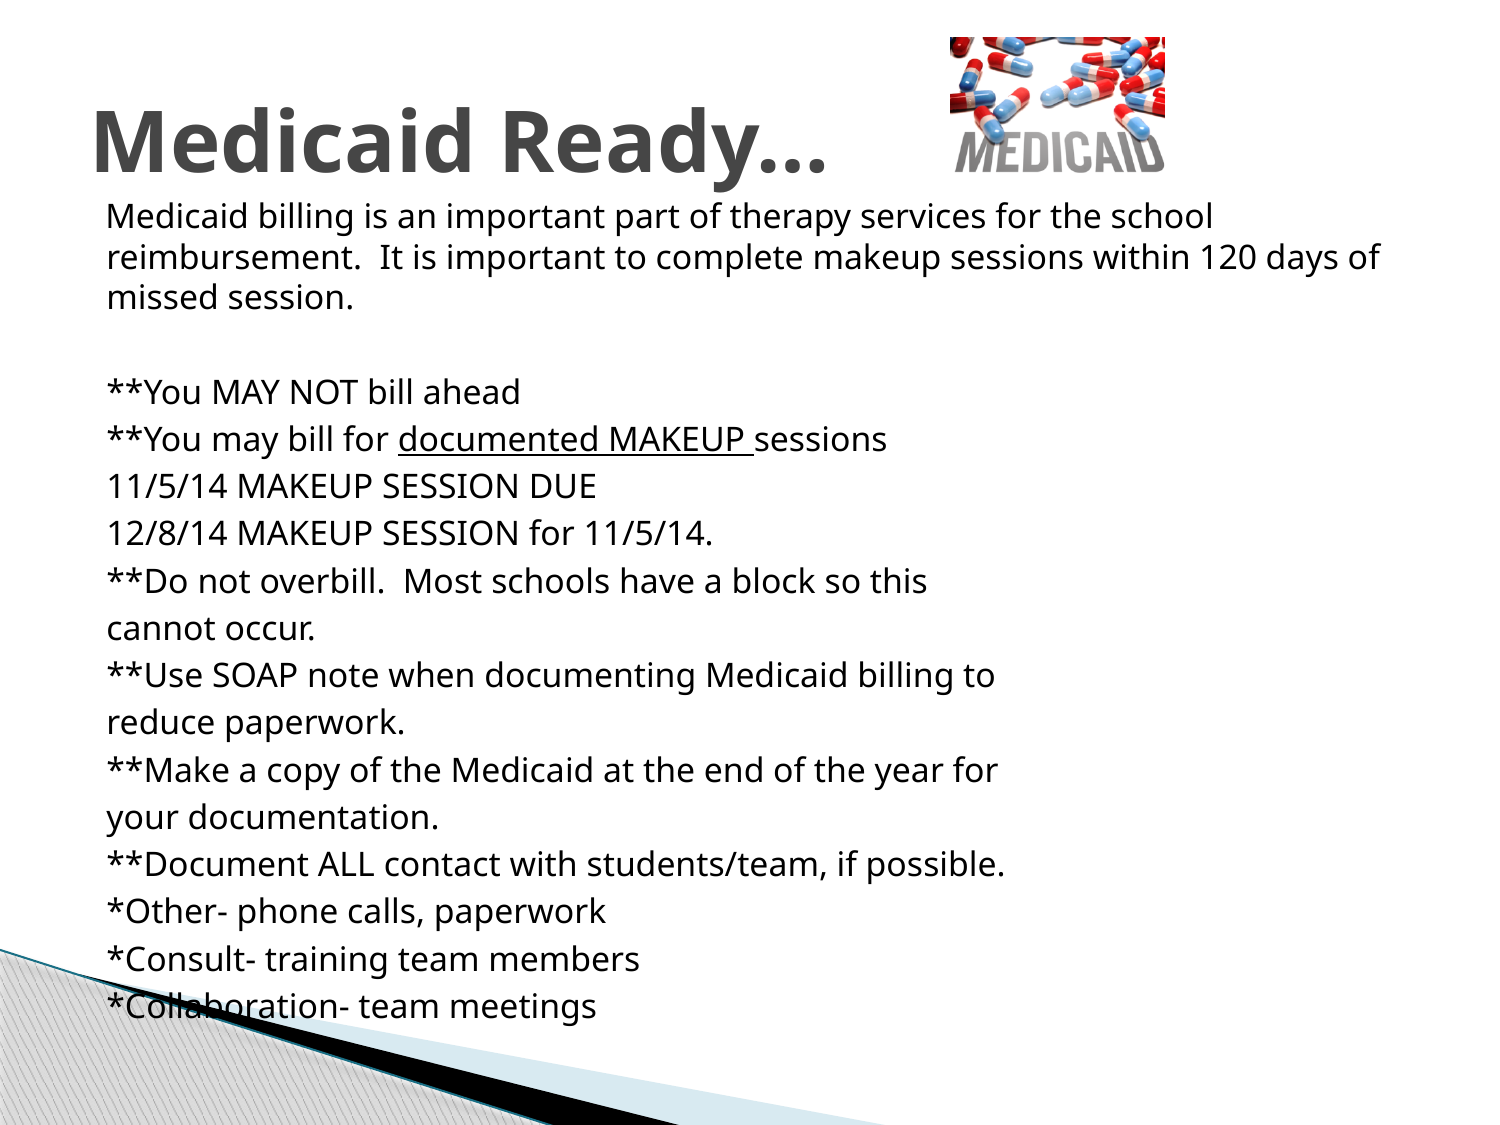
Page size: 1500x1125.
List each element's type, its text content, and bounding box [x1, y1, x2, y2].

list Medicaid billing is an important part of therapy services for the school reimbursement. It is important to complete makeup sessions within 120 days of missed session. **You MAY NOT bill ahead **You may bill for documented MAKEUP sessions 11/5/14 MAKEUP SESSION DUE 12/8/14 MAKEUP SESSION for 11/5/14. **Do not overbill. Most schools have a block so this cannot occur. **Use SOAP note when documenting Medicaid billing to reduce paperwork. **Make a copy of the Medicaid at the end of the year for your documentation. **Document ALL contact with students/team, if possible. *Other- phone calls, paperwork *Consult- training team members *Collaboration- team meetings [75, 233, 1425, 1038]
picture [949, 37, 1166, 176]
title Medicaid Ready… [75, 45, 1425, 233]
